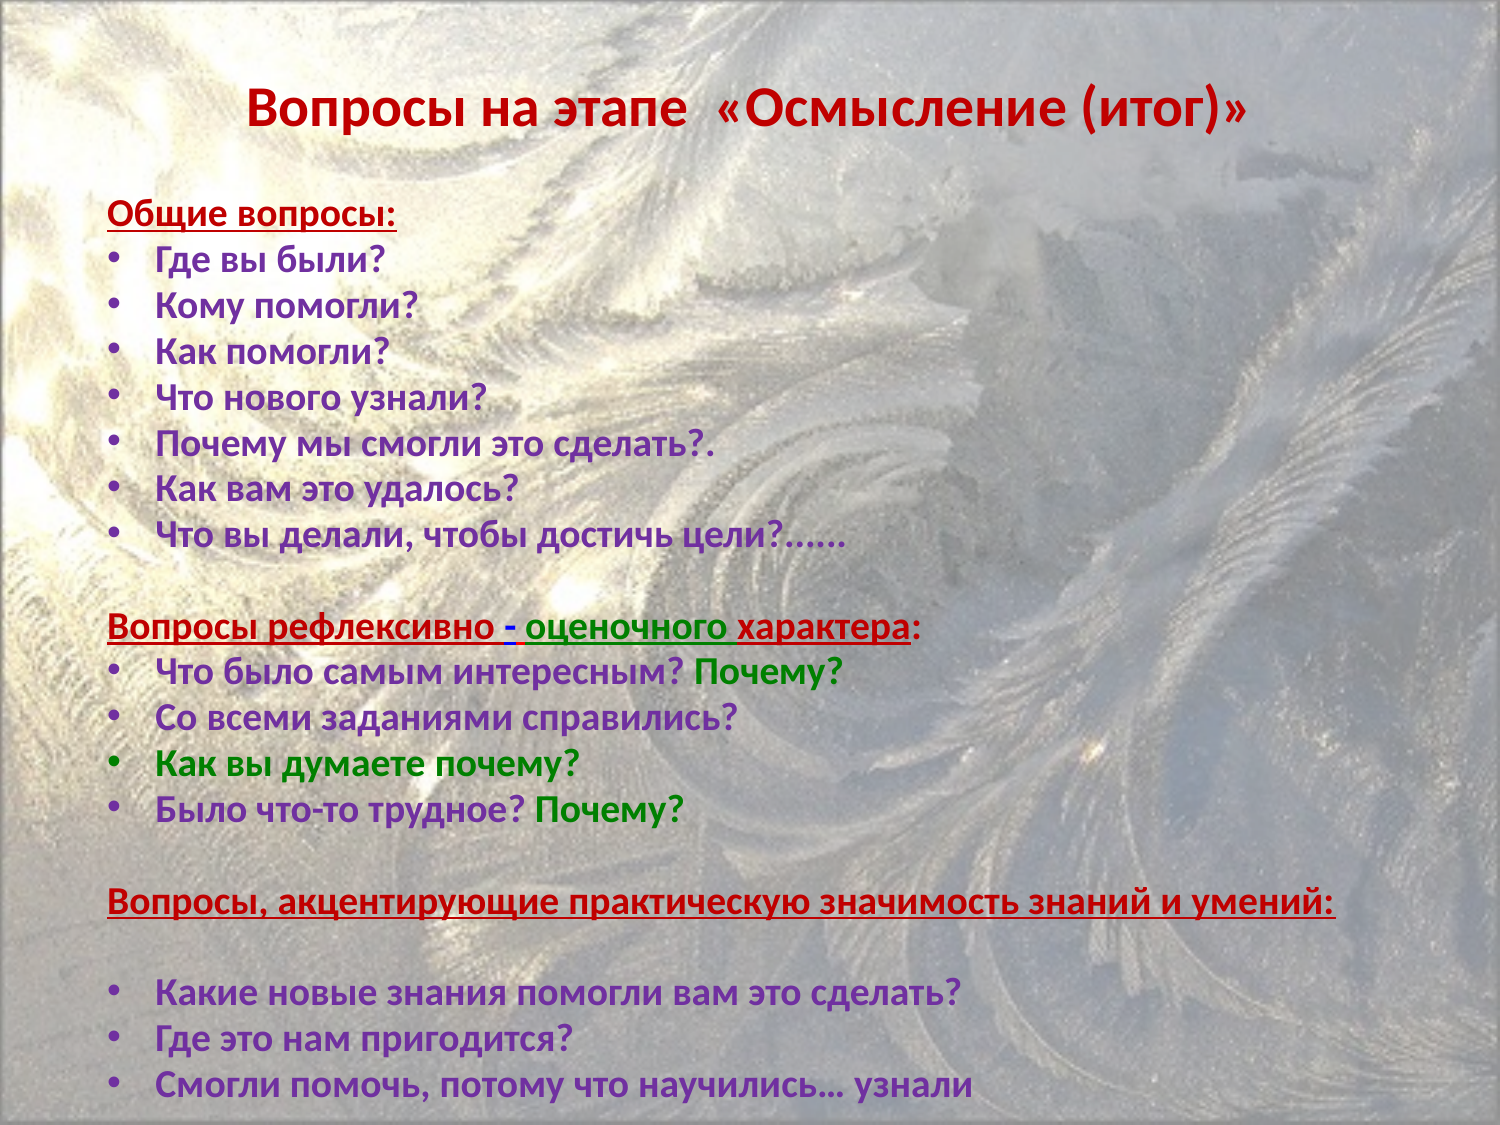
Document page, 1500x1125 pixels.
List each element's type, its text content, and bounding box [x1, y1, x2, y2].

list Вопросы на этапе «Осмысление (итог)» Общие вопросы: Где вы были? Кому помогли? Как помогли? Что нового узнали? Почему мы смогли это сделать?. Как вам это удалось? Что вы делали, чтобы достичь цели?...... Вопросы рефлексивно - оценочного характера: Что было самым интересным? Почему? Со всеми заданиями справились? Как вы думаете почему? Было что-то трудное? Почему? Вопросы, акцентирующие практическую значимость знаний и умений: Какие новые знания помогли вам это сделать? Где это нам пригодится? Смогли помочь, потому что научились… узнали [0, 37, 1500, 1125]
